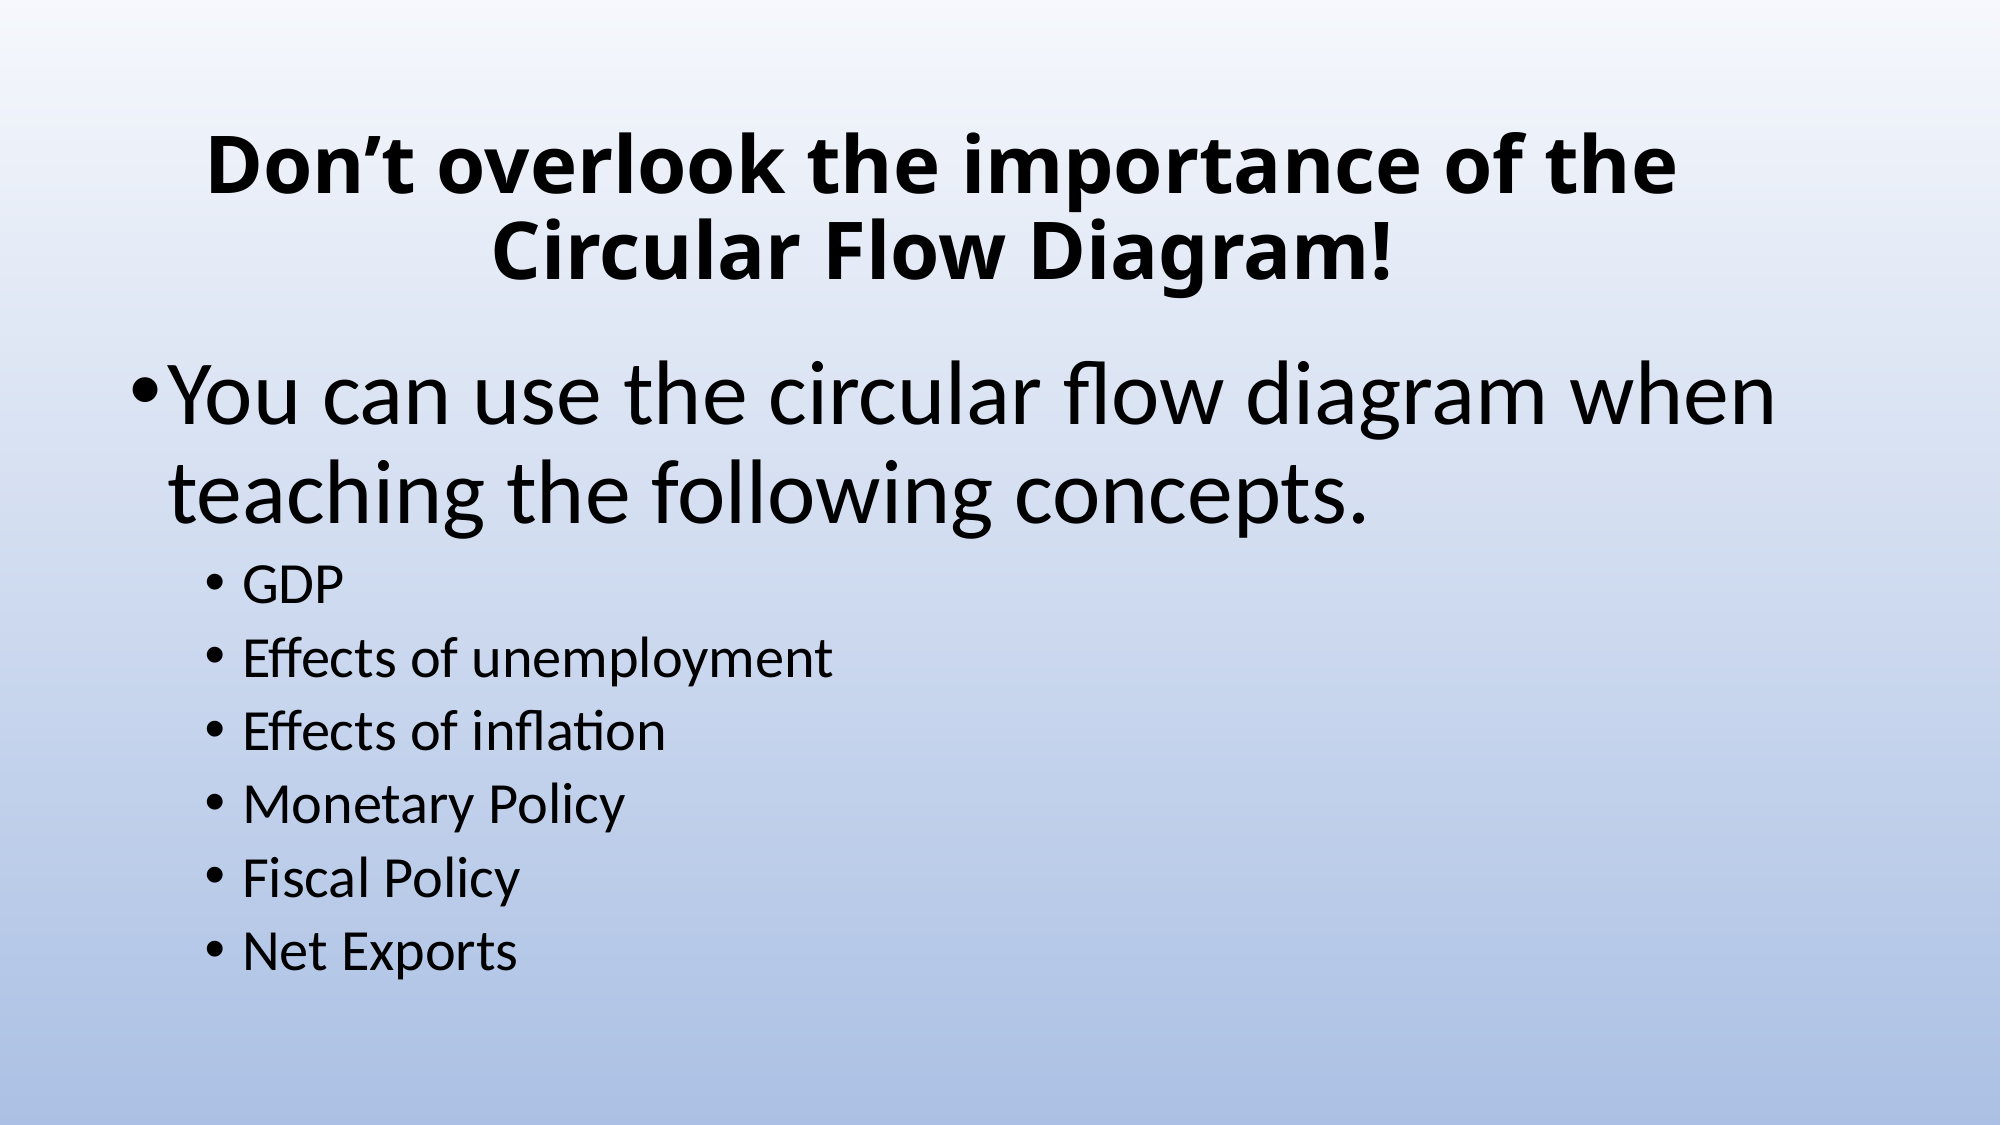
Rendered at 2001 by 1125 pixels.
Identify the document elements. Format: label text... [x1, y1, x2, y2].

title Don’t overlook the importance of the Circular Flow Diagram! [79, 114, 1805, 307]
list You can use the circular flow diagram when teaching the following concepts. GDP Effects of unemployment Effects of inflation Monetary Policy Fiscal Policy Net Exports [114, 337, 1936, 1052]
